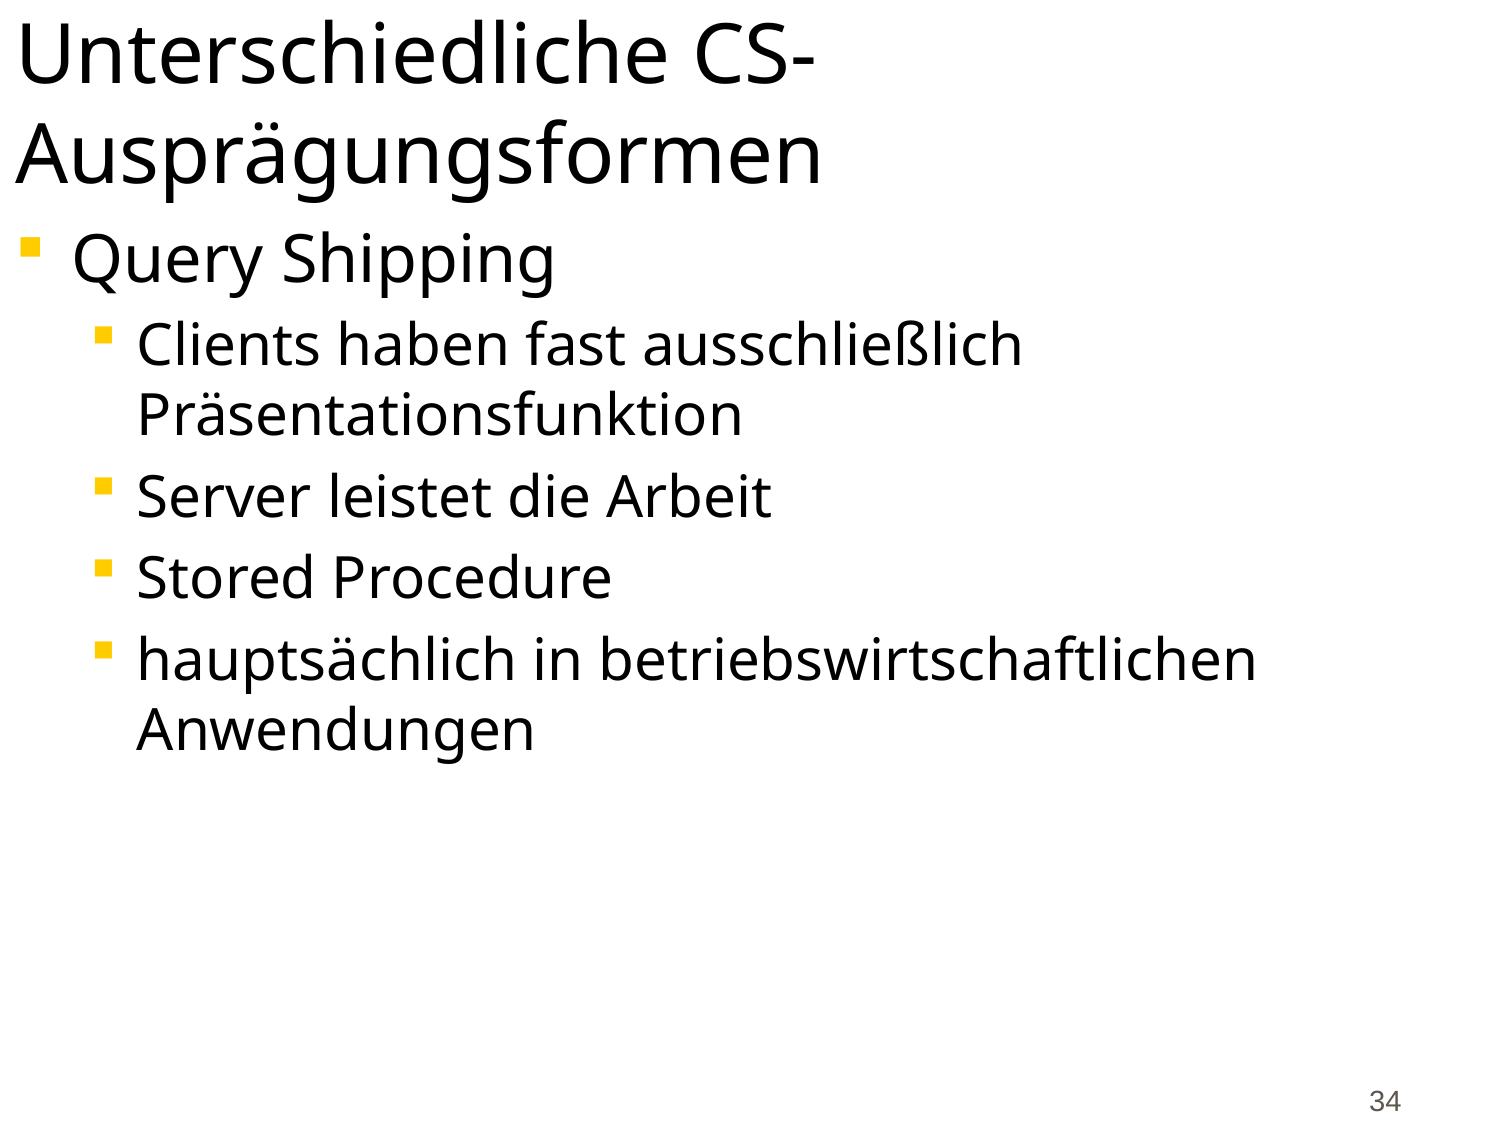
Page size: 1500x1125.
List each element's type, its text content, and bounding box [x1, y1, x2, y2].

title Unterschiedliche CS-Ausprägungsformen [0, 0, 1500, 207]
slide_number 34 [1269, 1059, 1417, 1125]
list Query Shipping Clients haben fast ausschließlich Präsentationsfunktion Server leistet die Arbeit Stored Procedure hauptsächlich in betriebswirtschaftlichen Anwendungen [0, 207, 1500, 1059]
